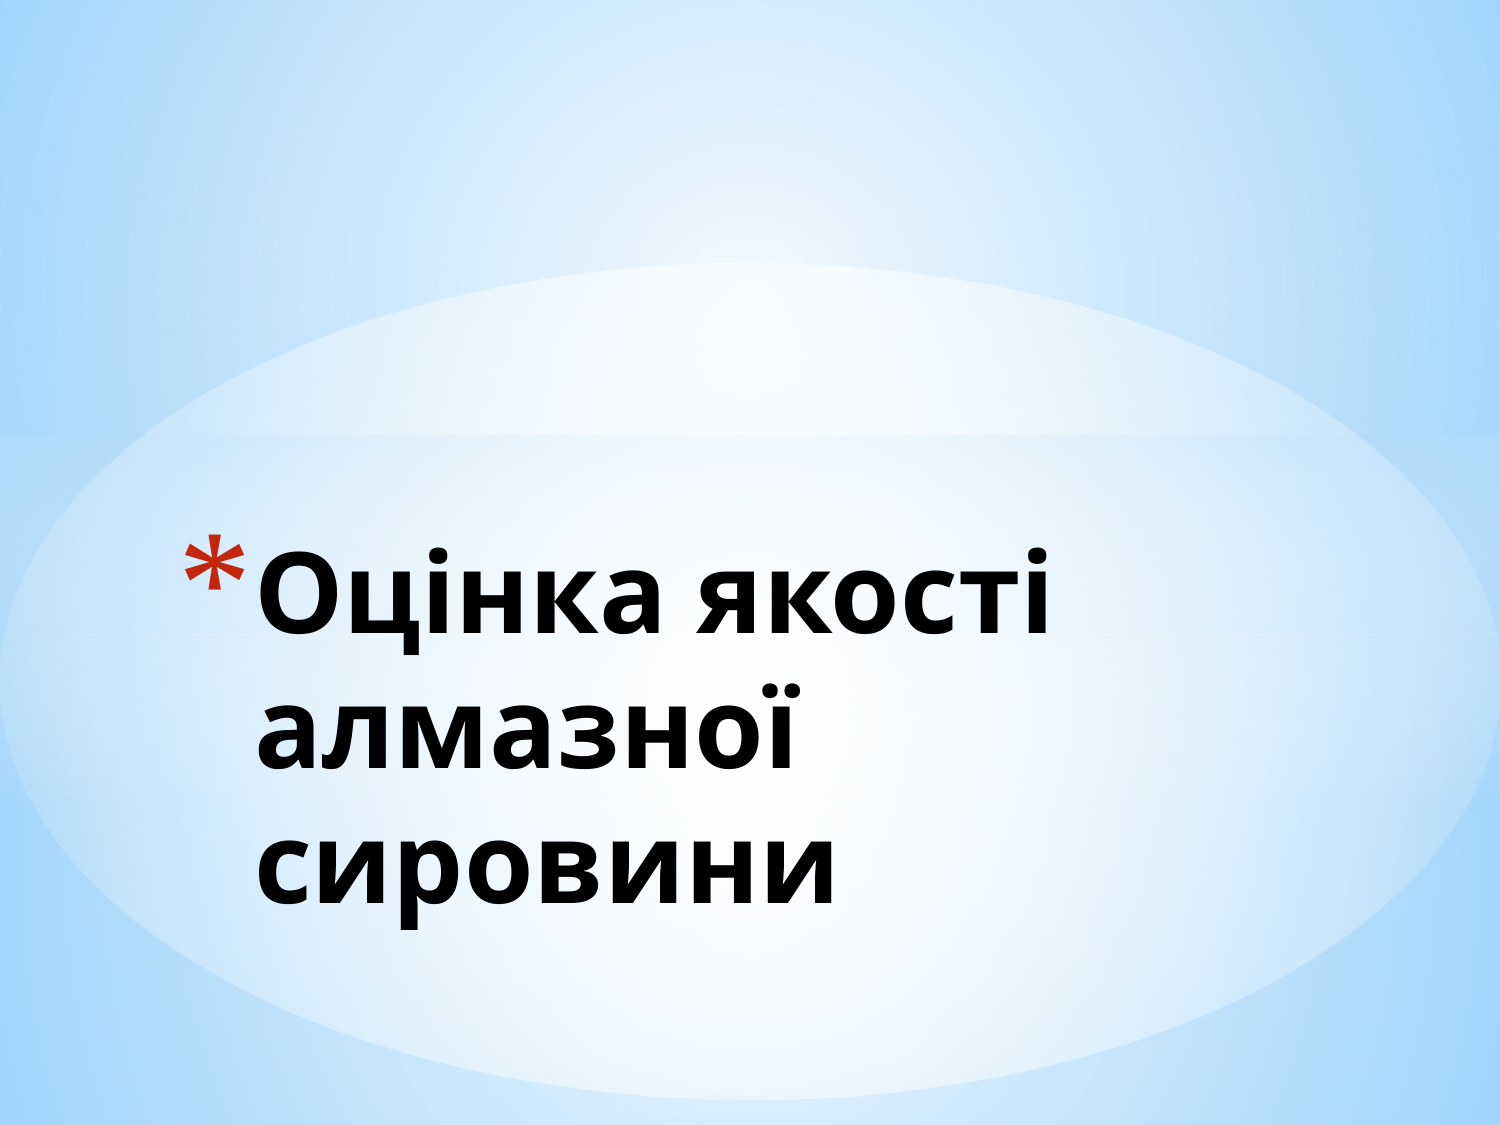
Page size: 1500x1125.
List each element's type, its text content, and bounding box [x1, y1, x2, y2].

title Оцінка якості алмазної сировини [134, 513, 1312, 808]
